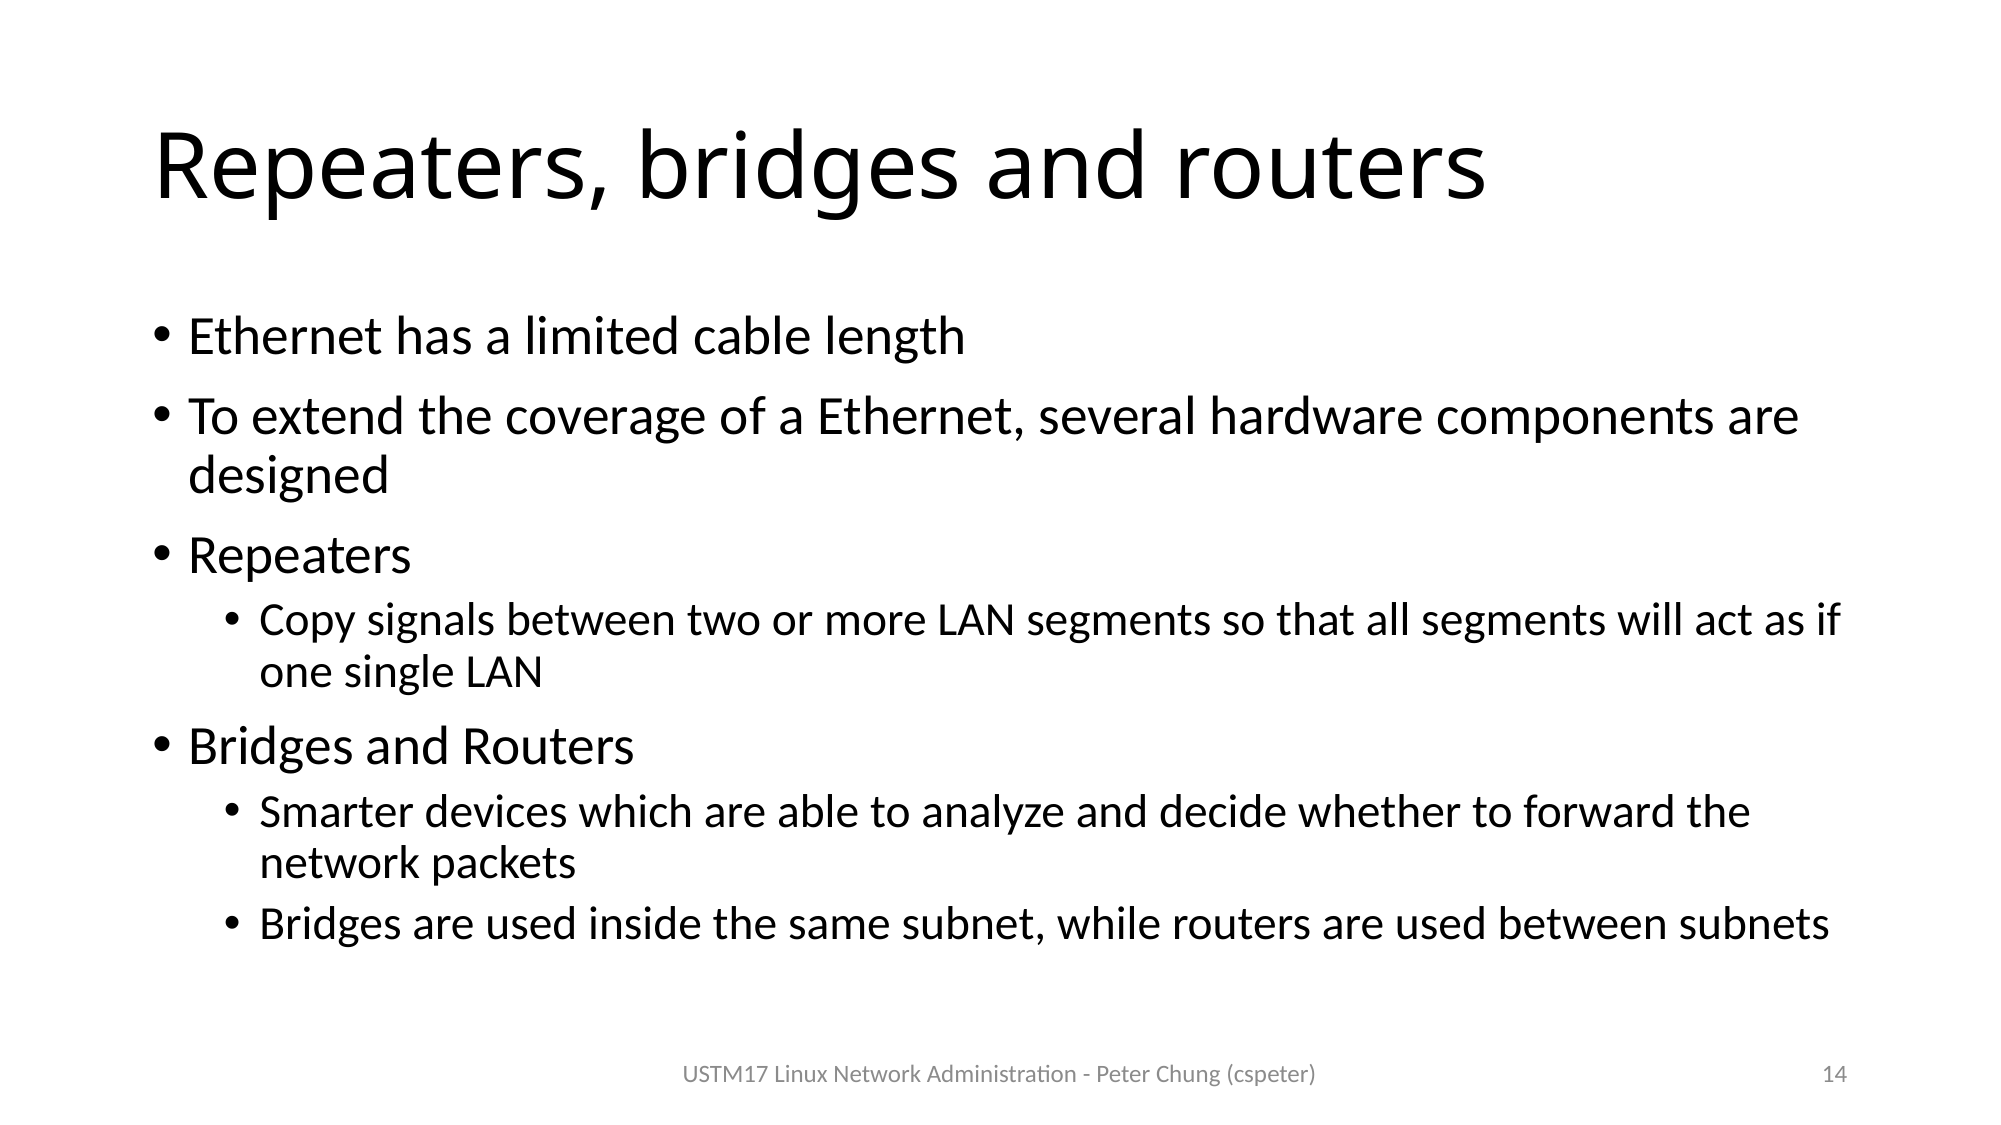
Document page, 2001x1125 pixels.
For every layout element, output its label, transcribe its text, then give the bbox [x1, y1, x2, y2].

footer USTM17 Linux Network Administration - Peter Chung (cspeter) [662, 1042, 1338, 1103]
slide_number 14 [1412, 1042, 1863, 1103]
title Repeaters, bridges and routers [137, 59, 1863, 278]
list Ethernet has a limited cable length To extend the coverage of a Ethernet, several hardware components are designed Repeaters Copy signals between two or more LAN segments so that all segments will act as if one single LAN Bridges and Routers Smarter devices which are able to analyze and decide whether to forward the network packets Bridges are used inside the same subnet, while routers are used between subnets [137, 299, 1863, 1014]
